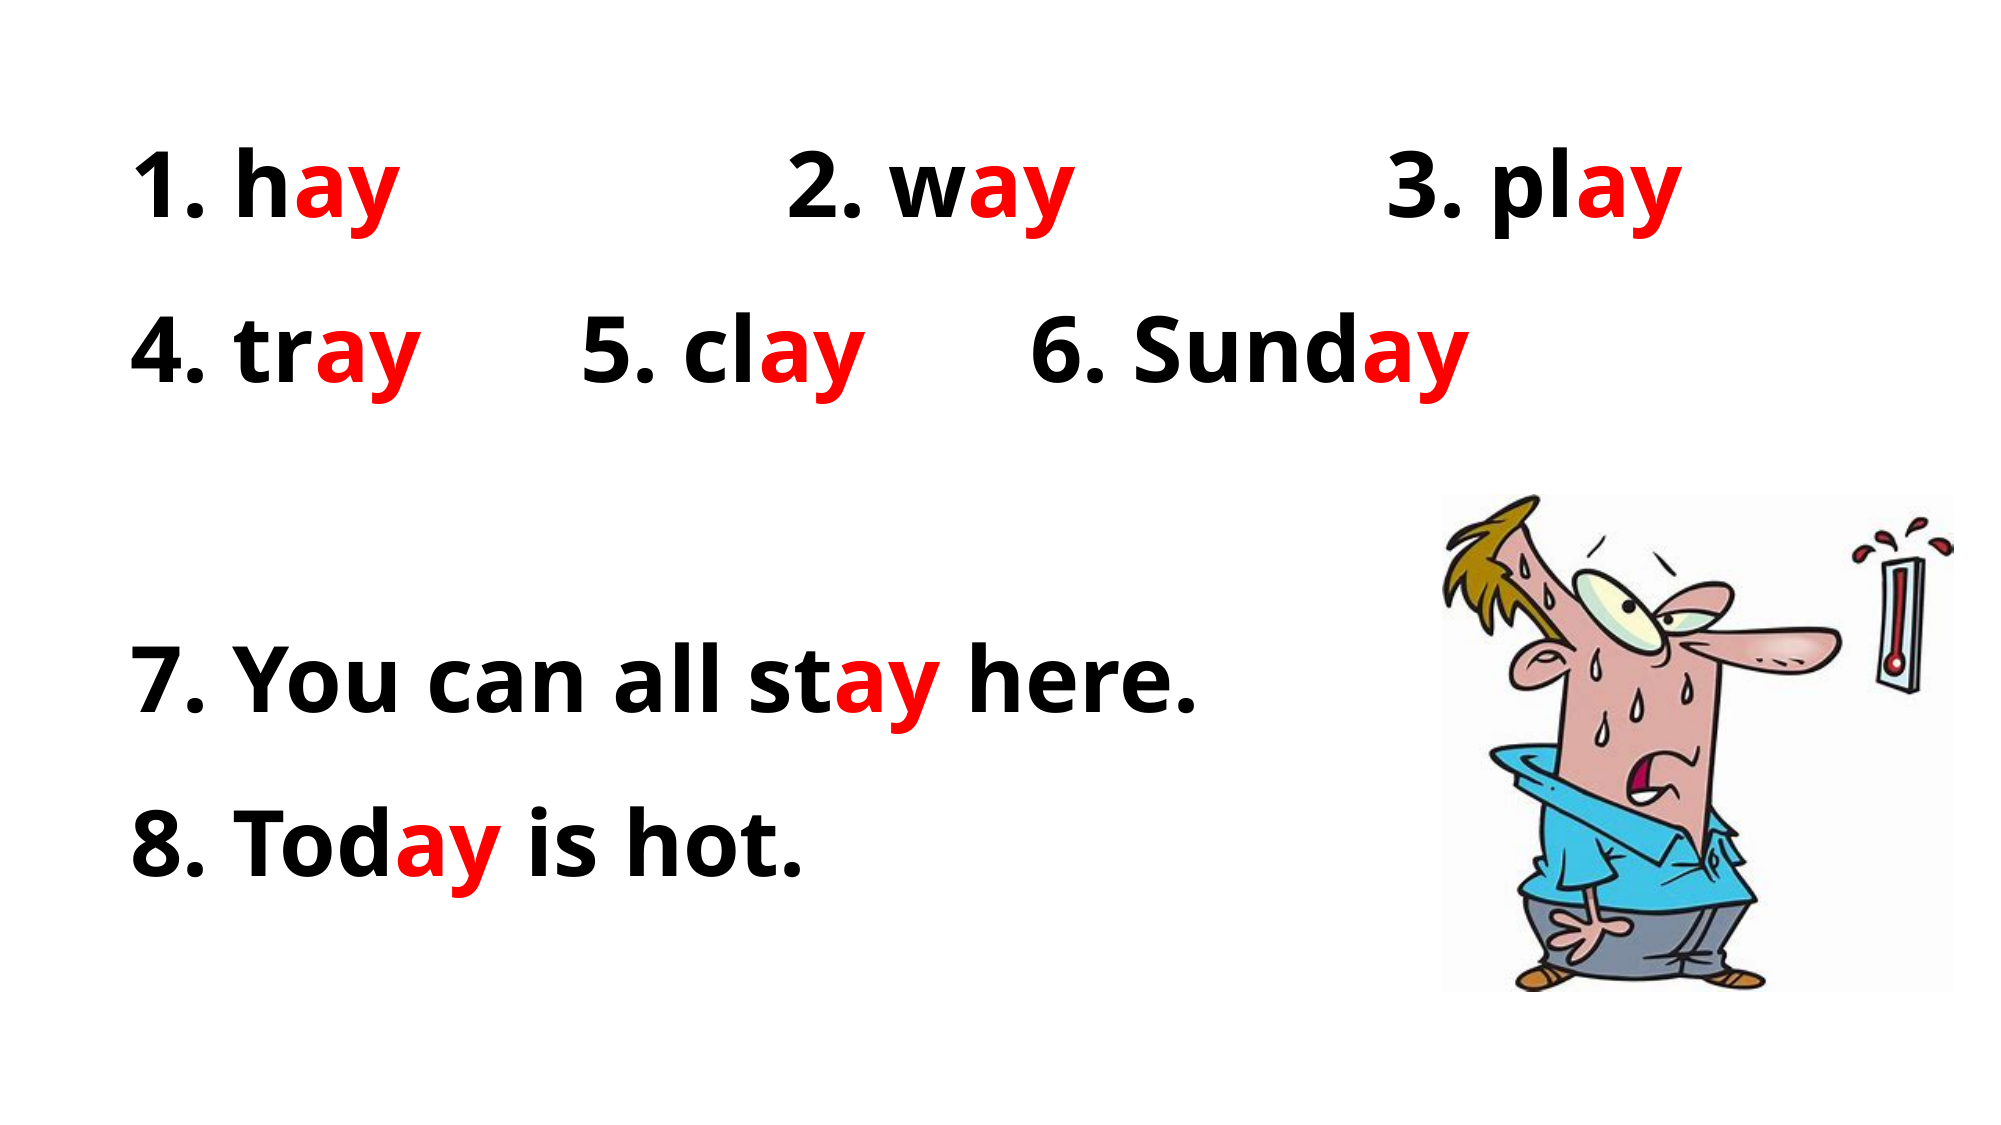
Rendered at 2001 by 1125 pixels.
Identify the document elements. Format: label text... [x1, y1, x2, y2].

text_box hay 2. way 3. play 4. tray 5. clay 6. Sunday 7. You can all stay here. 8. Today is hot. [115, 63, 1954, 903]
picture [1442, 494, 1954, 992]
